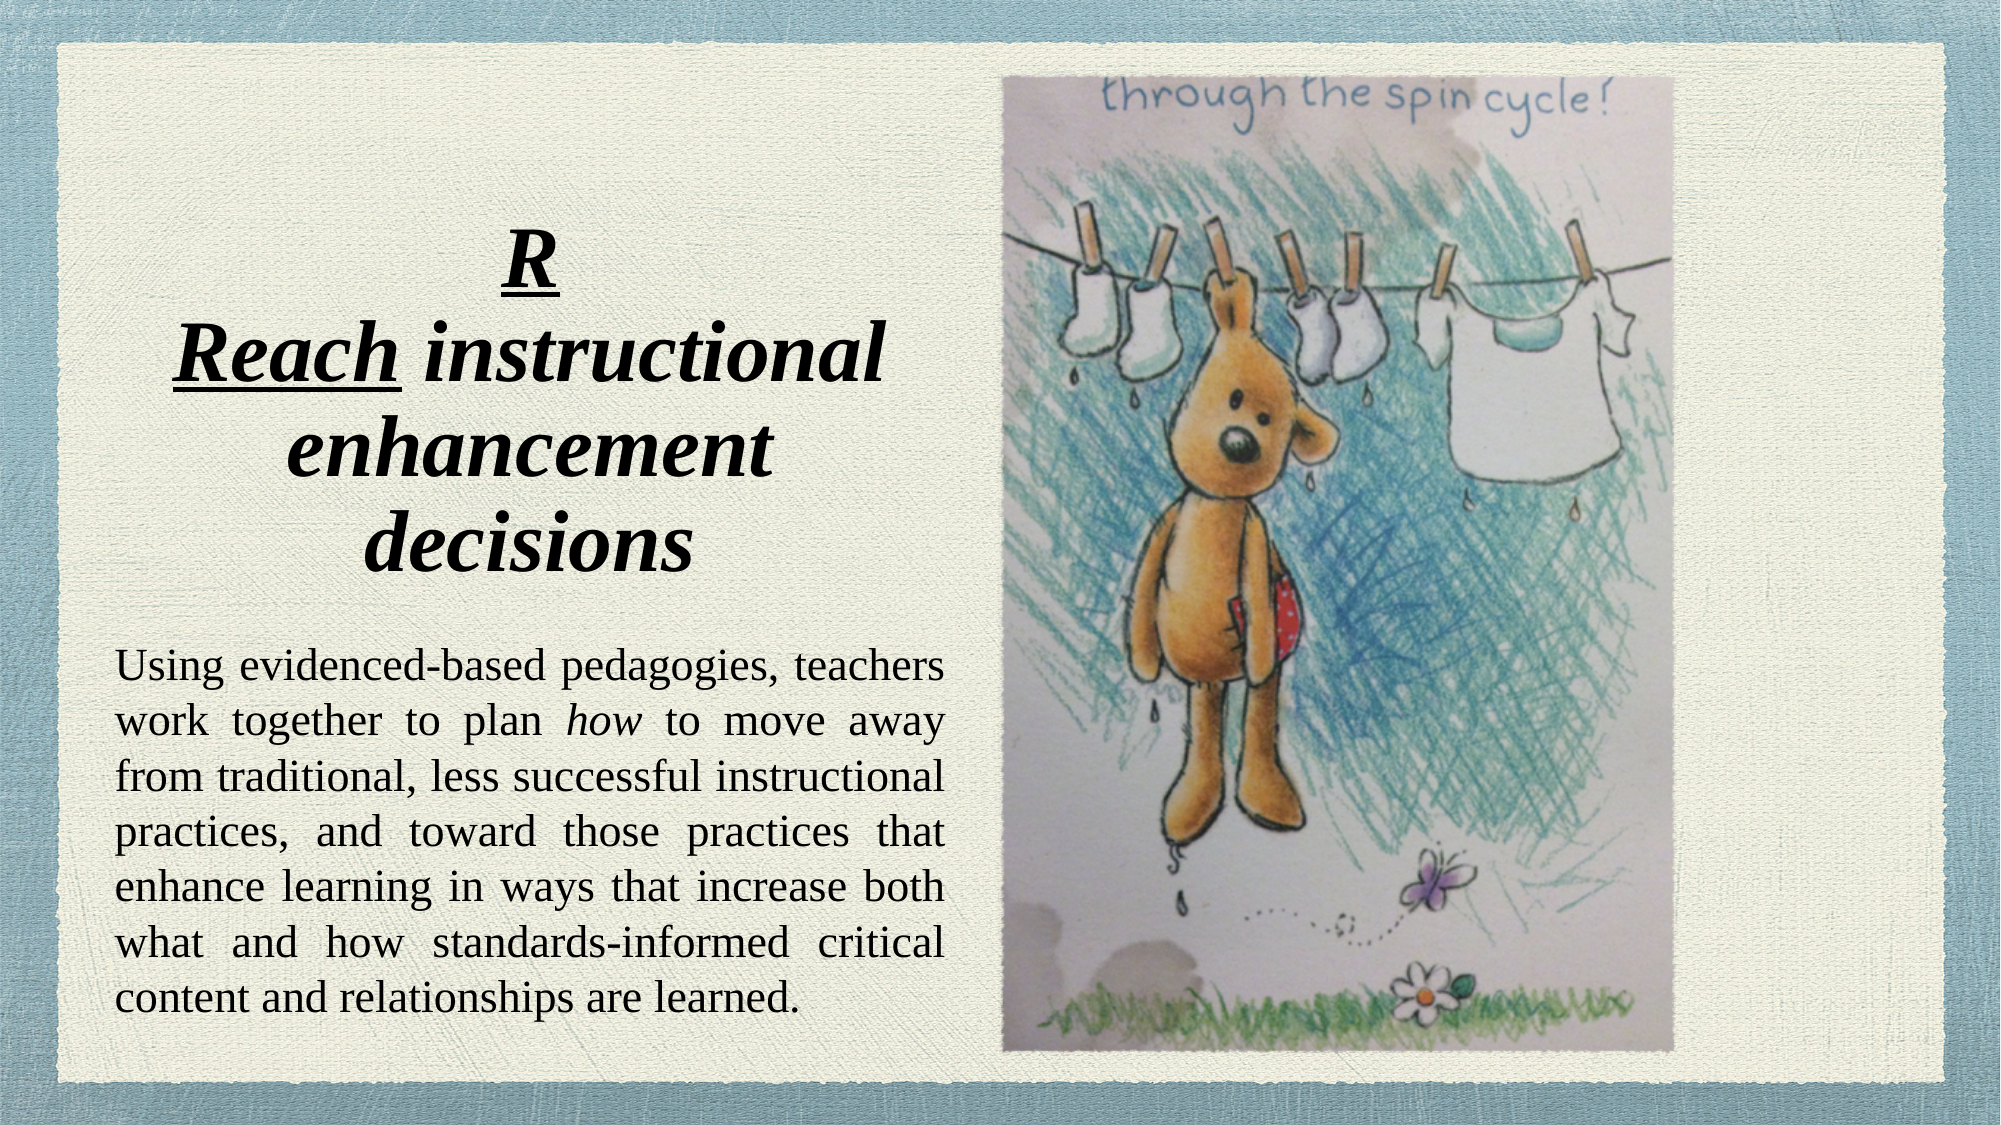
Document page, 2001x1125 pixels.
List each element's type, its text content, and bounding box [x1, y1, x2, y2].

list Using evidenced-based pedagogies, teachers work together to plan how to move away from traditional, less successful instructional practices, and toward those practices that enhance learning in ways that increase both what and how standards-informed critical content and relationships are learned. [99, 626, 961, 1042]
picture [0, 0, 2001, 1125]
title R Reach instructional enhancement decisions [99, 194, 961, 598]
